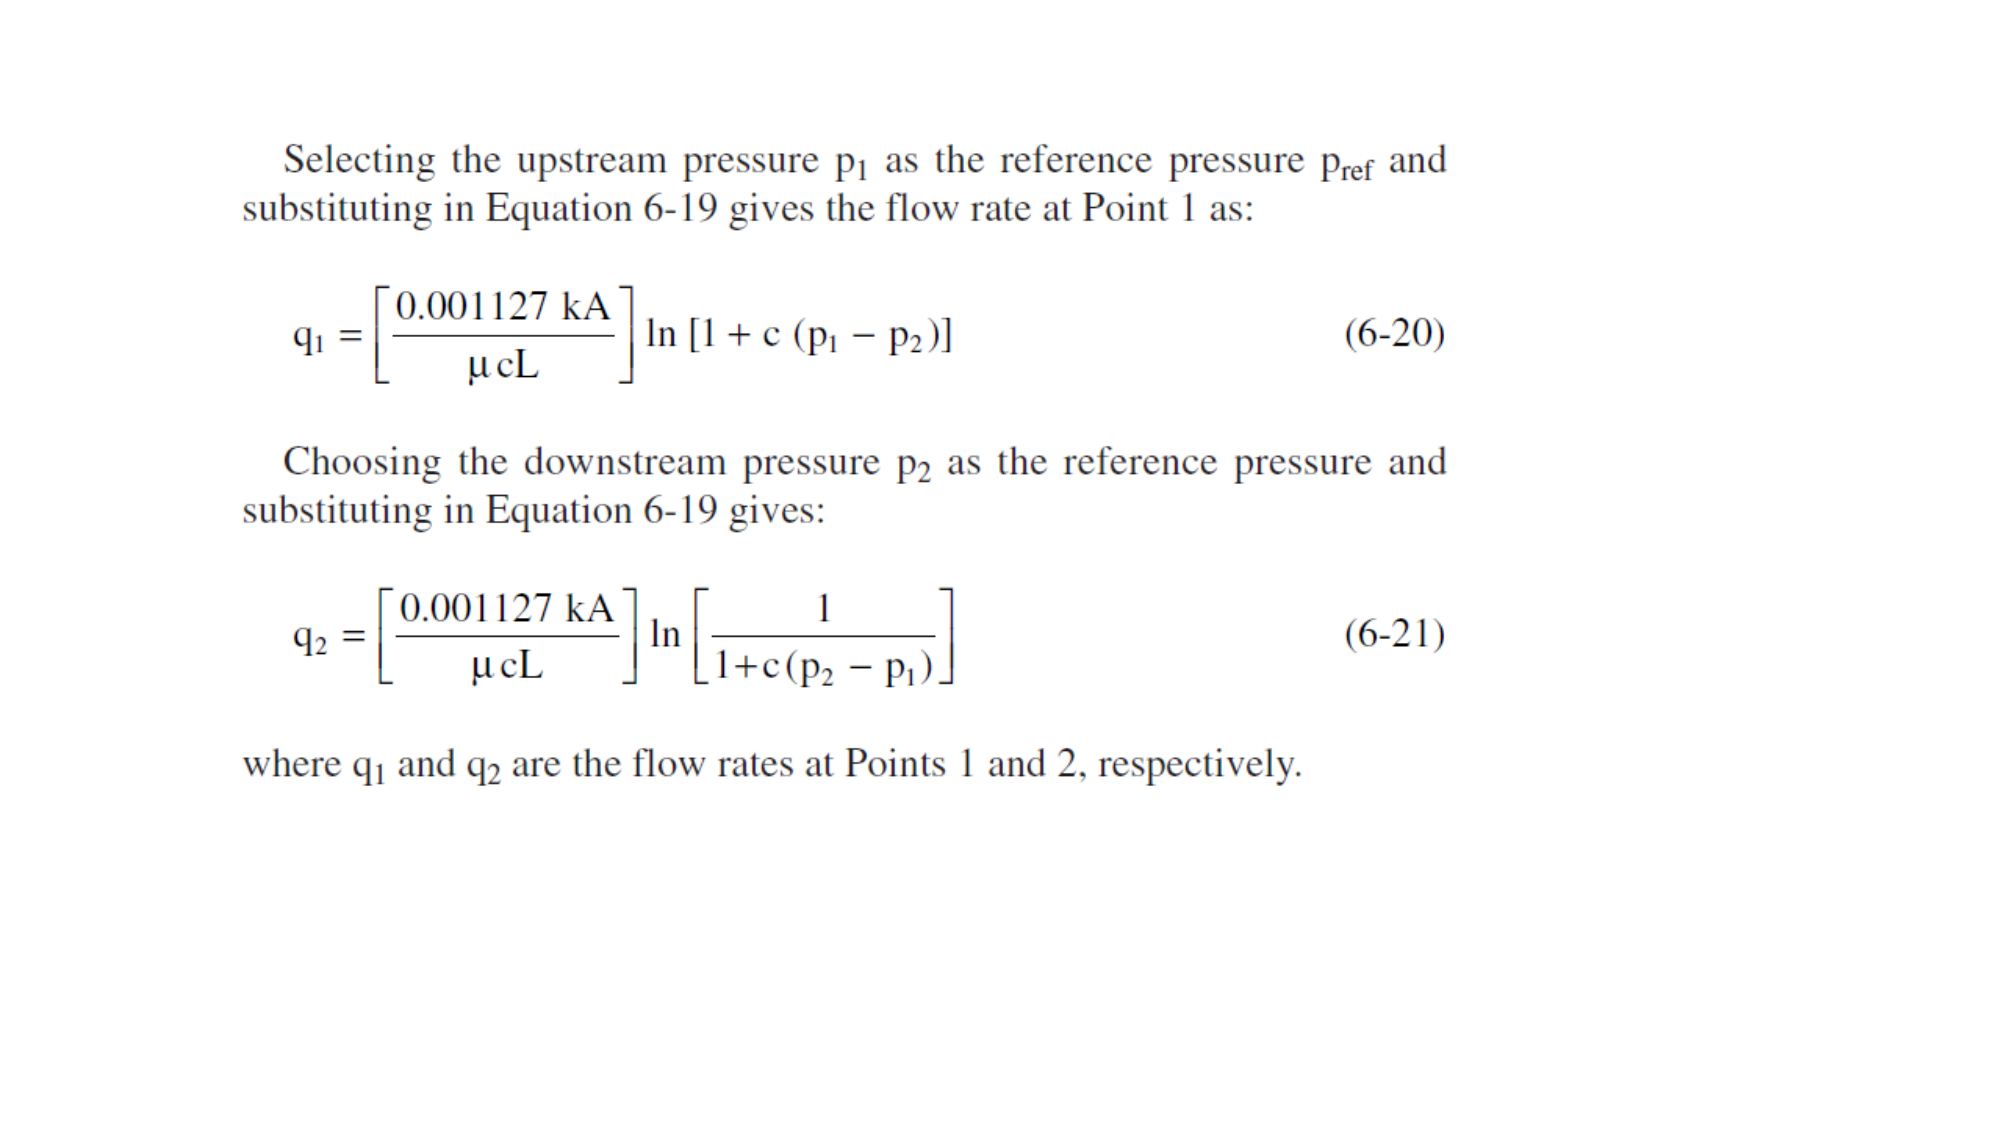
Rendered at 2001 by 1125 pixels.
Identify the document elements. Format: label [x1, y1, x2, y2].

list [188, 110, 1563, 822]
